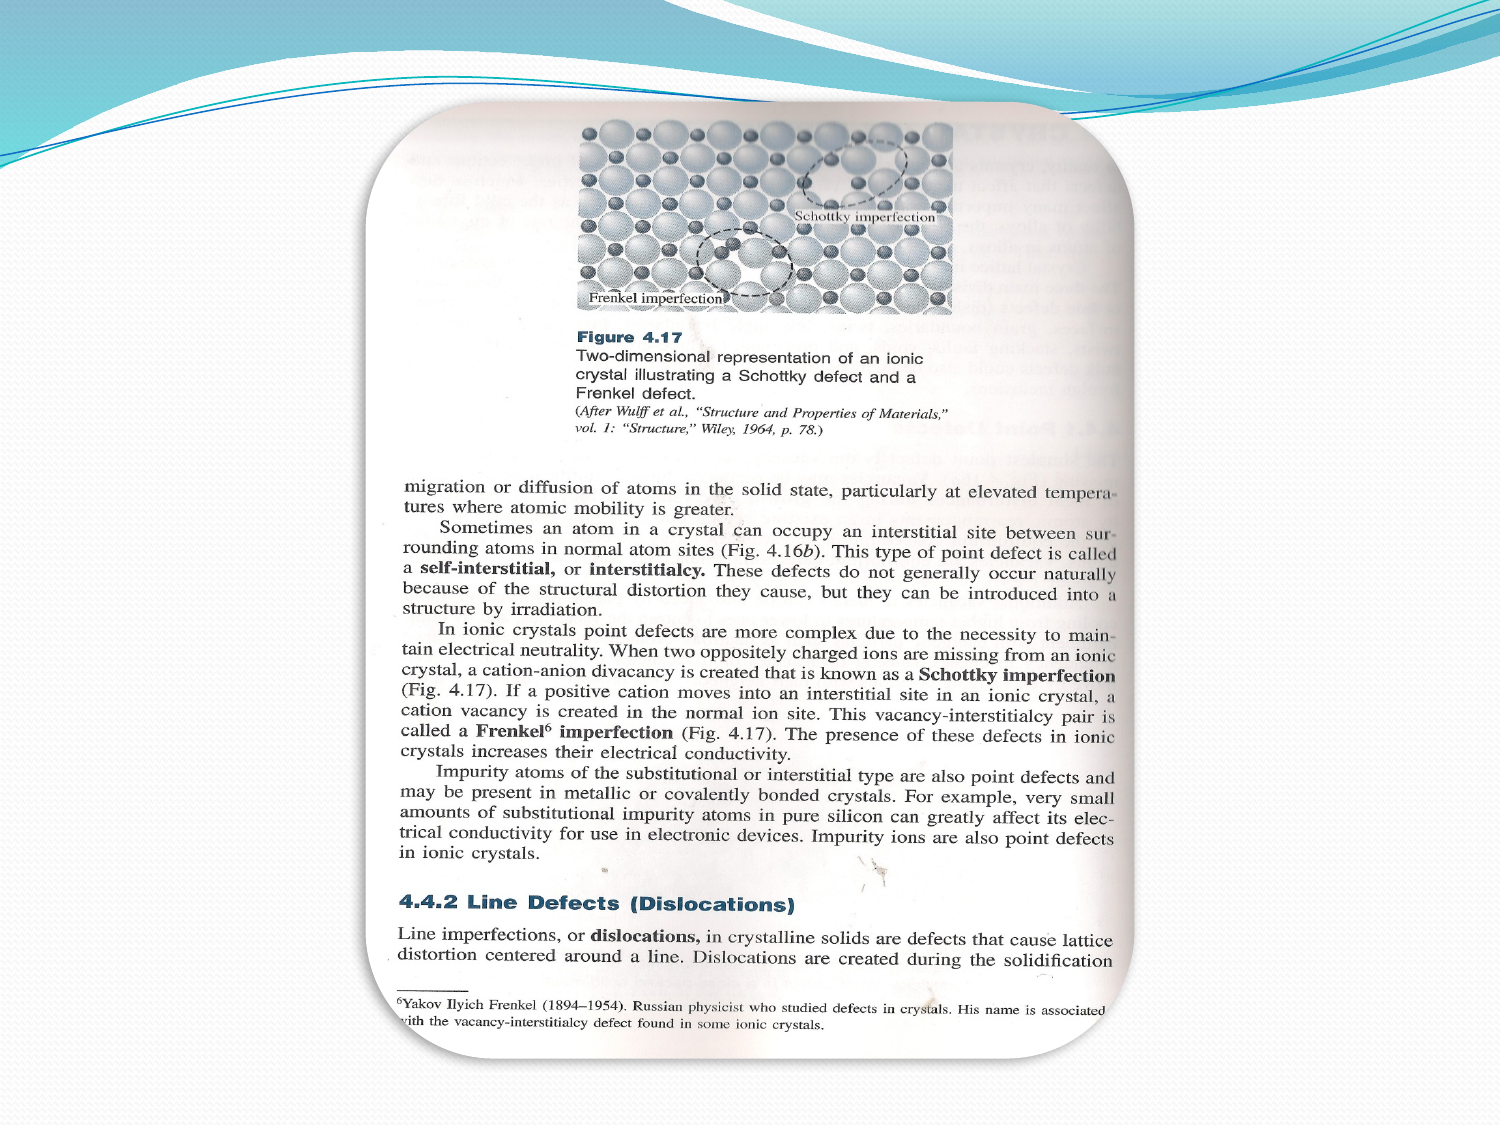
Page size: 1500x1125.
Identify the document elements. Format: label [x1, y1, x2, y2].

picture [365, 101, 1135, 1059]
